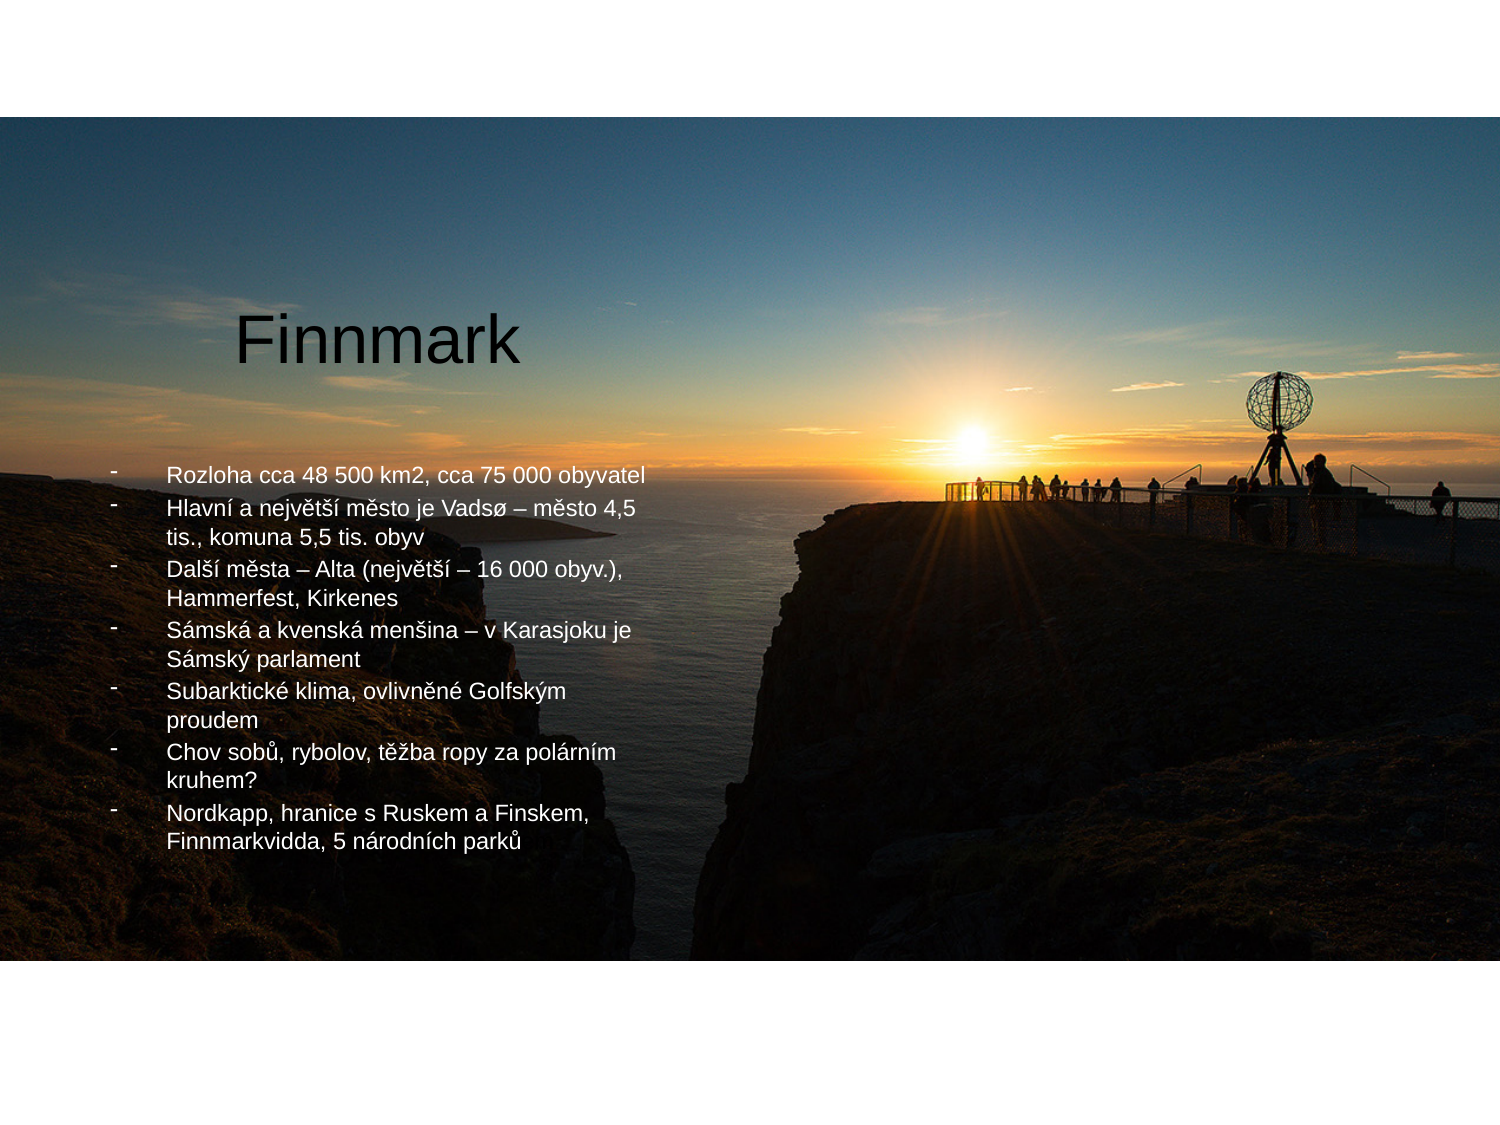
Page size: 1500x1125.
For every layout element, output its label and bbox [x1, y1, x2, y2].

picture [0, 116, 1500, 962]
